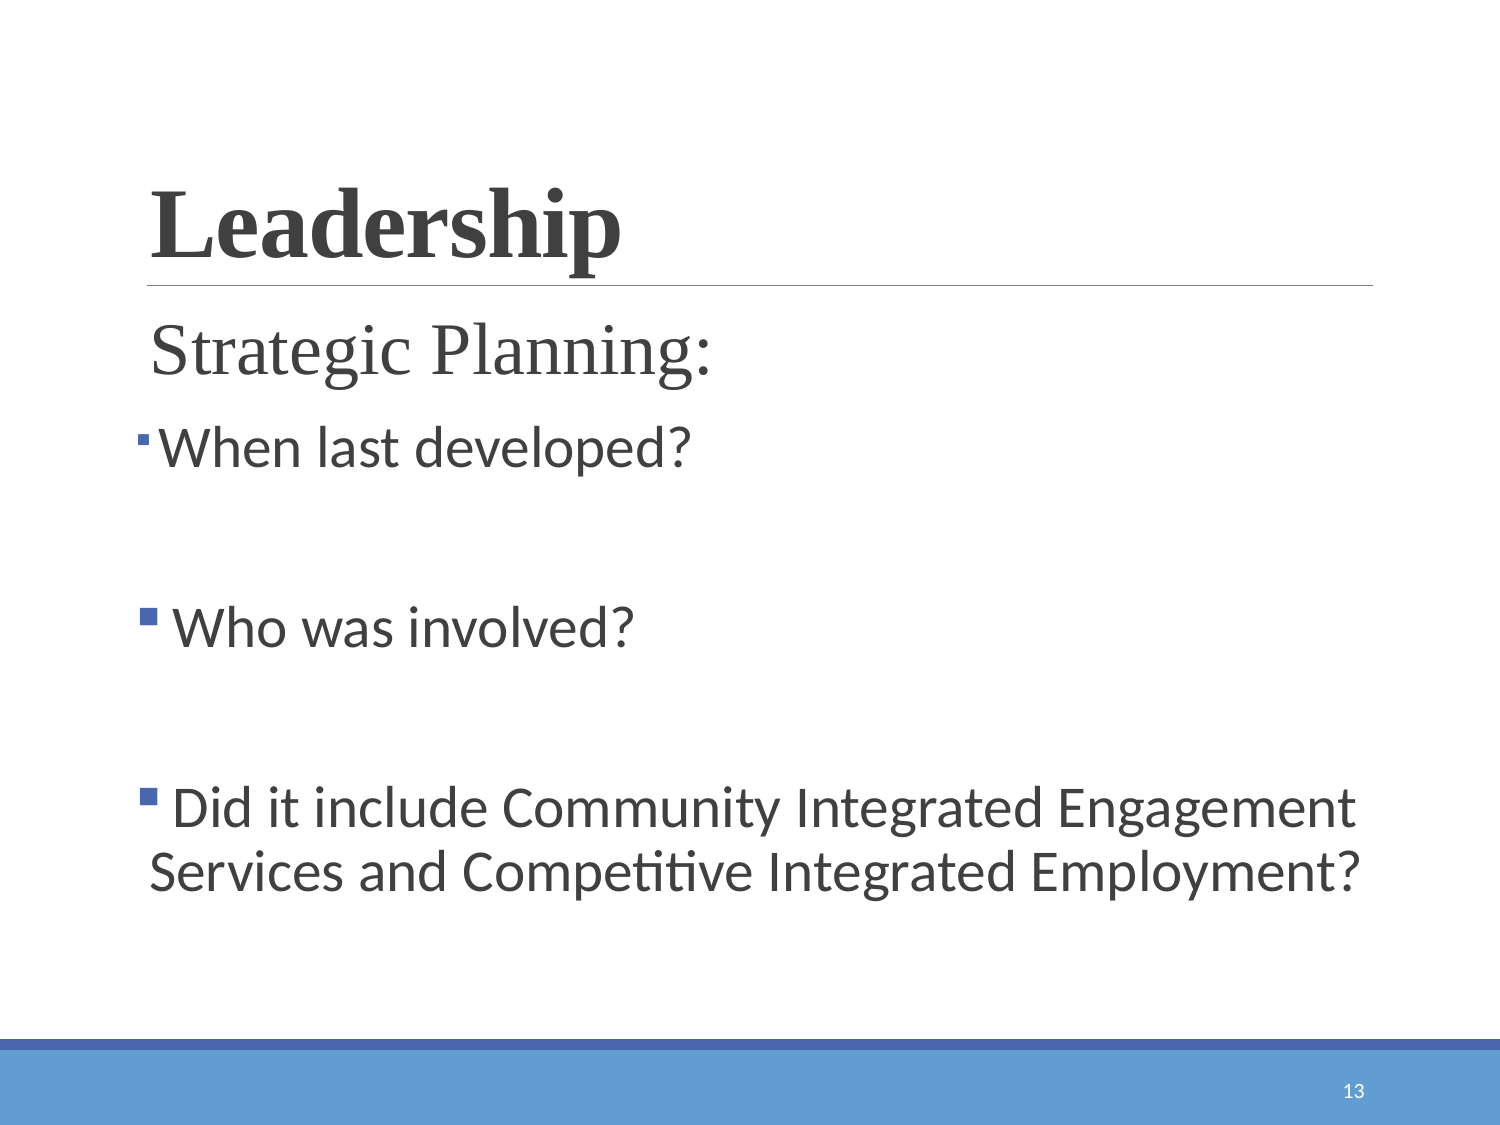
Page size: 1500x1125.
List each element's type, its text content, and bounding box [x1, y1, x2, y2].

list Strategic Planning: When last developed? Who was involved? Did it include Community Integrated Engagement Services and Competitive Integrated Employment? [135, 302, 1373, 963]
title Leadership [135, 47, 1373, 285]
slide_number 13 [1218, 1059, 1380, 1120]
